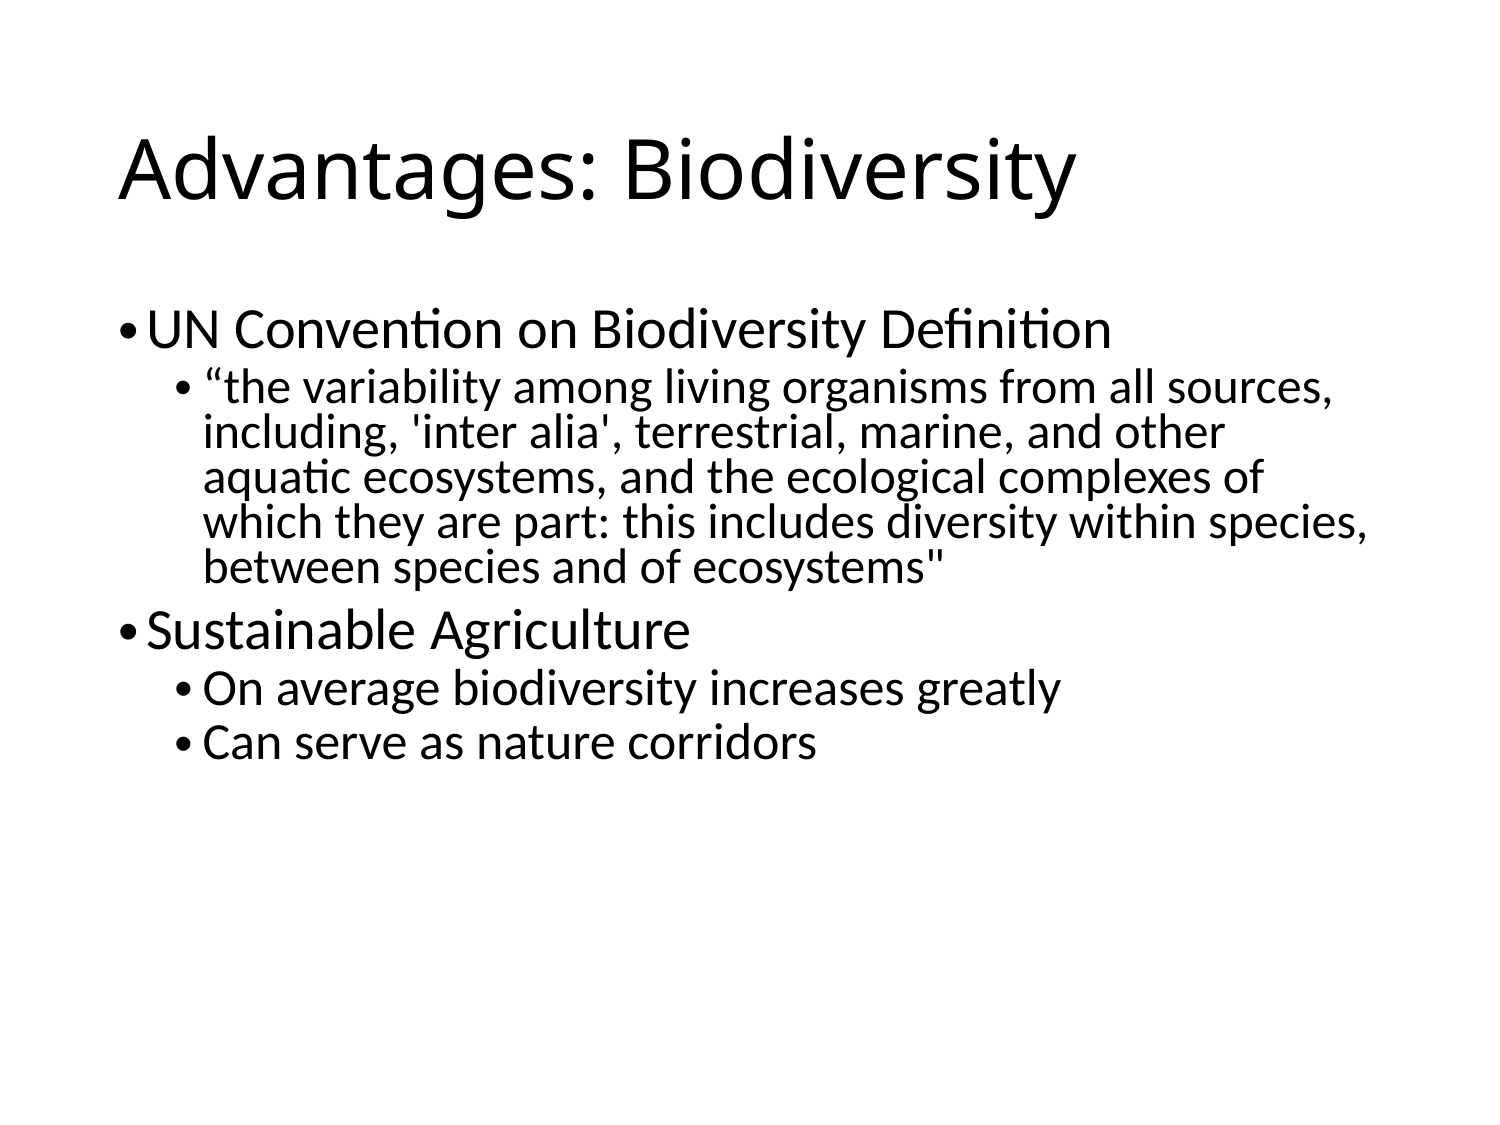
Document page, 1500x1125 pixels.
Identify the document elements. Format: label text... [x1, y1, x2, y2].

title Advantages: Biodiversity [103, 59, 1397, 278]
list UN Convention on Biodiversity Definition “the variability among living organisms from all sources, including, 'inter alia', terrestrial, marine, and other aquatic ecosystems, and the ecological complexes of which they are part: this includes diversity within species, between species and of ecosystems" Sustainable Agriculture On average biodiversity increases greatly Can serve as nature corridors [103, 299, 1397, 1014]
